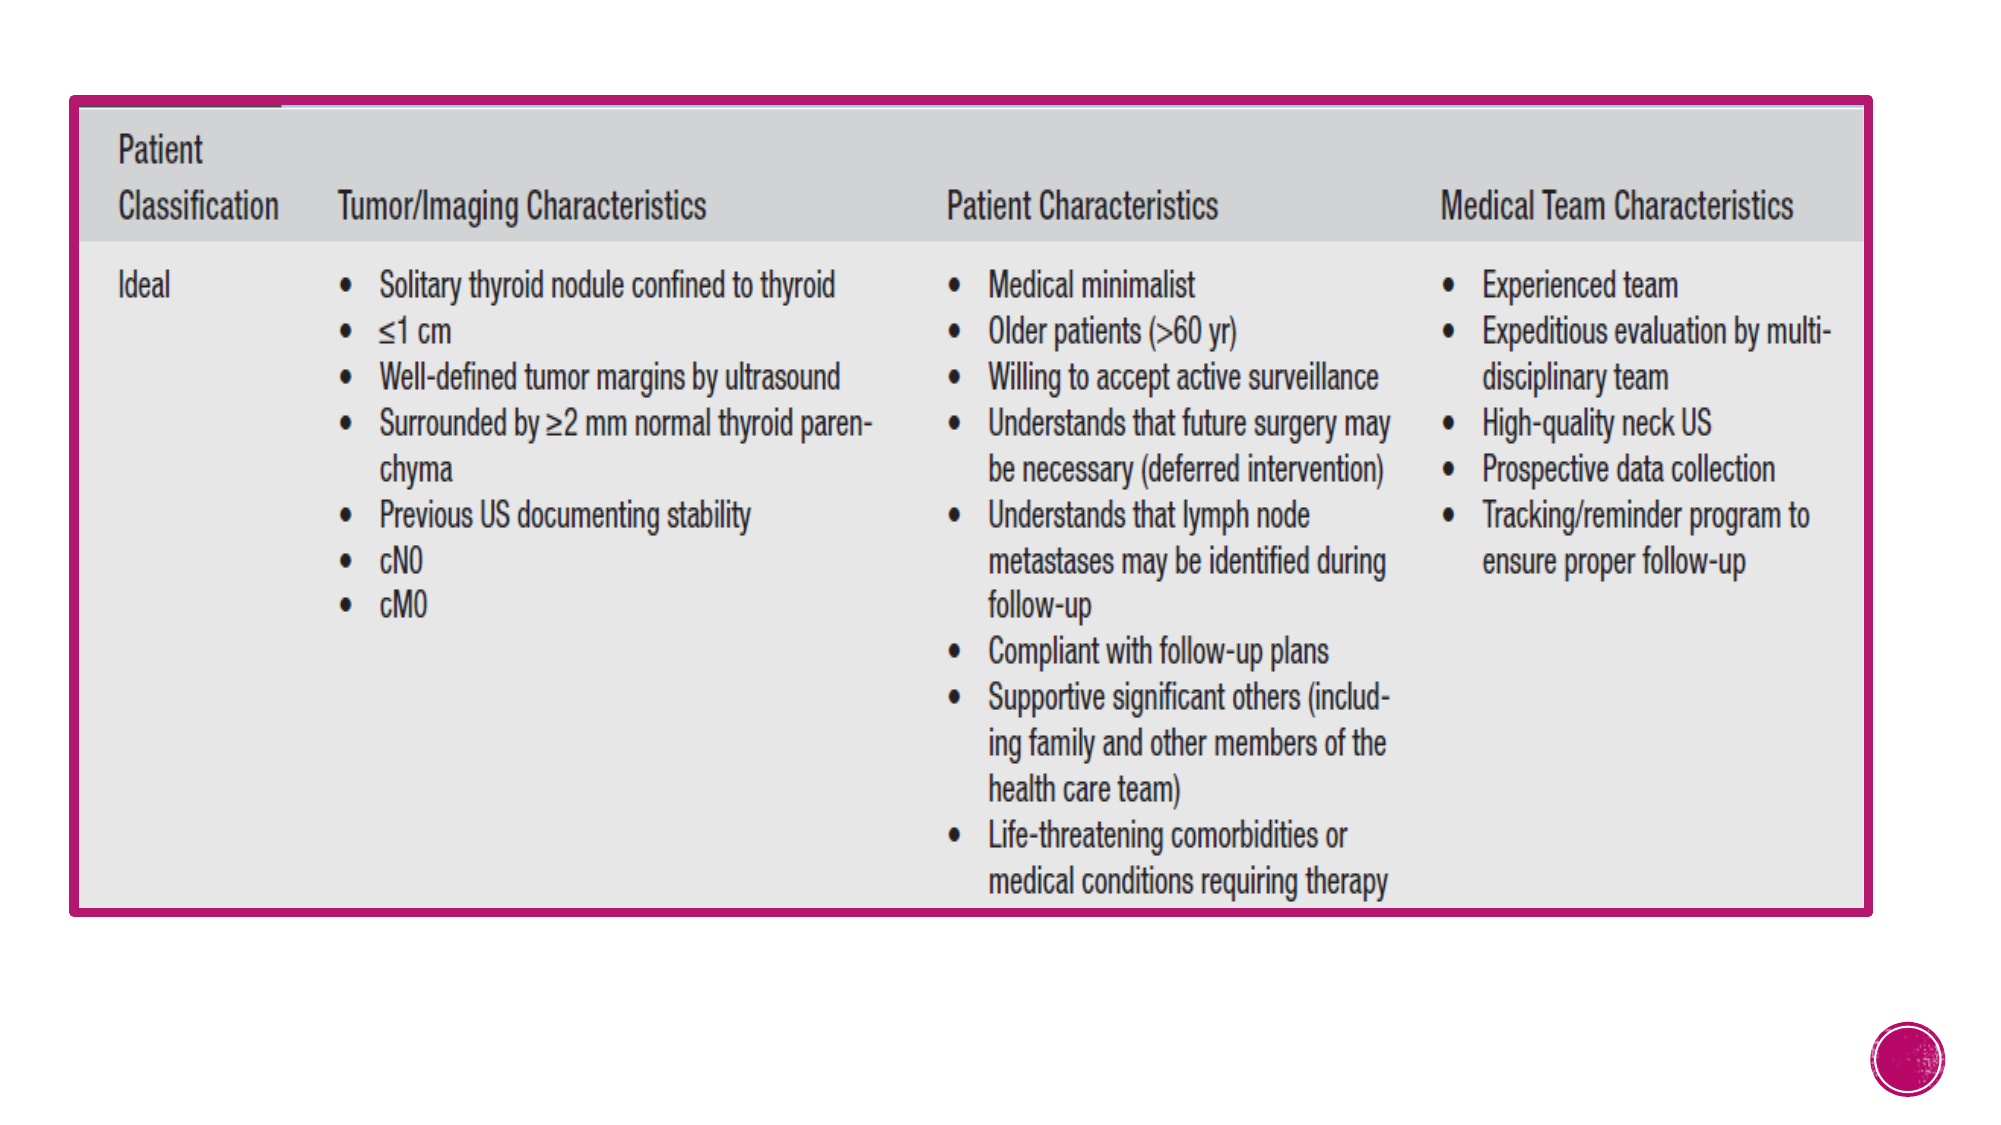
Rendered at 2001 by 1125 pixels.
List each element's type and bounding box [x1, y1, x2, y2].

list [85, 105, 1862, 908]
